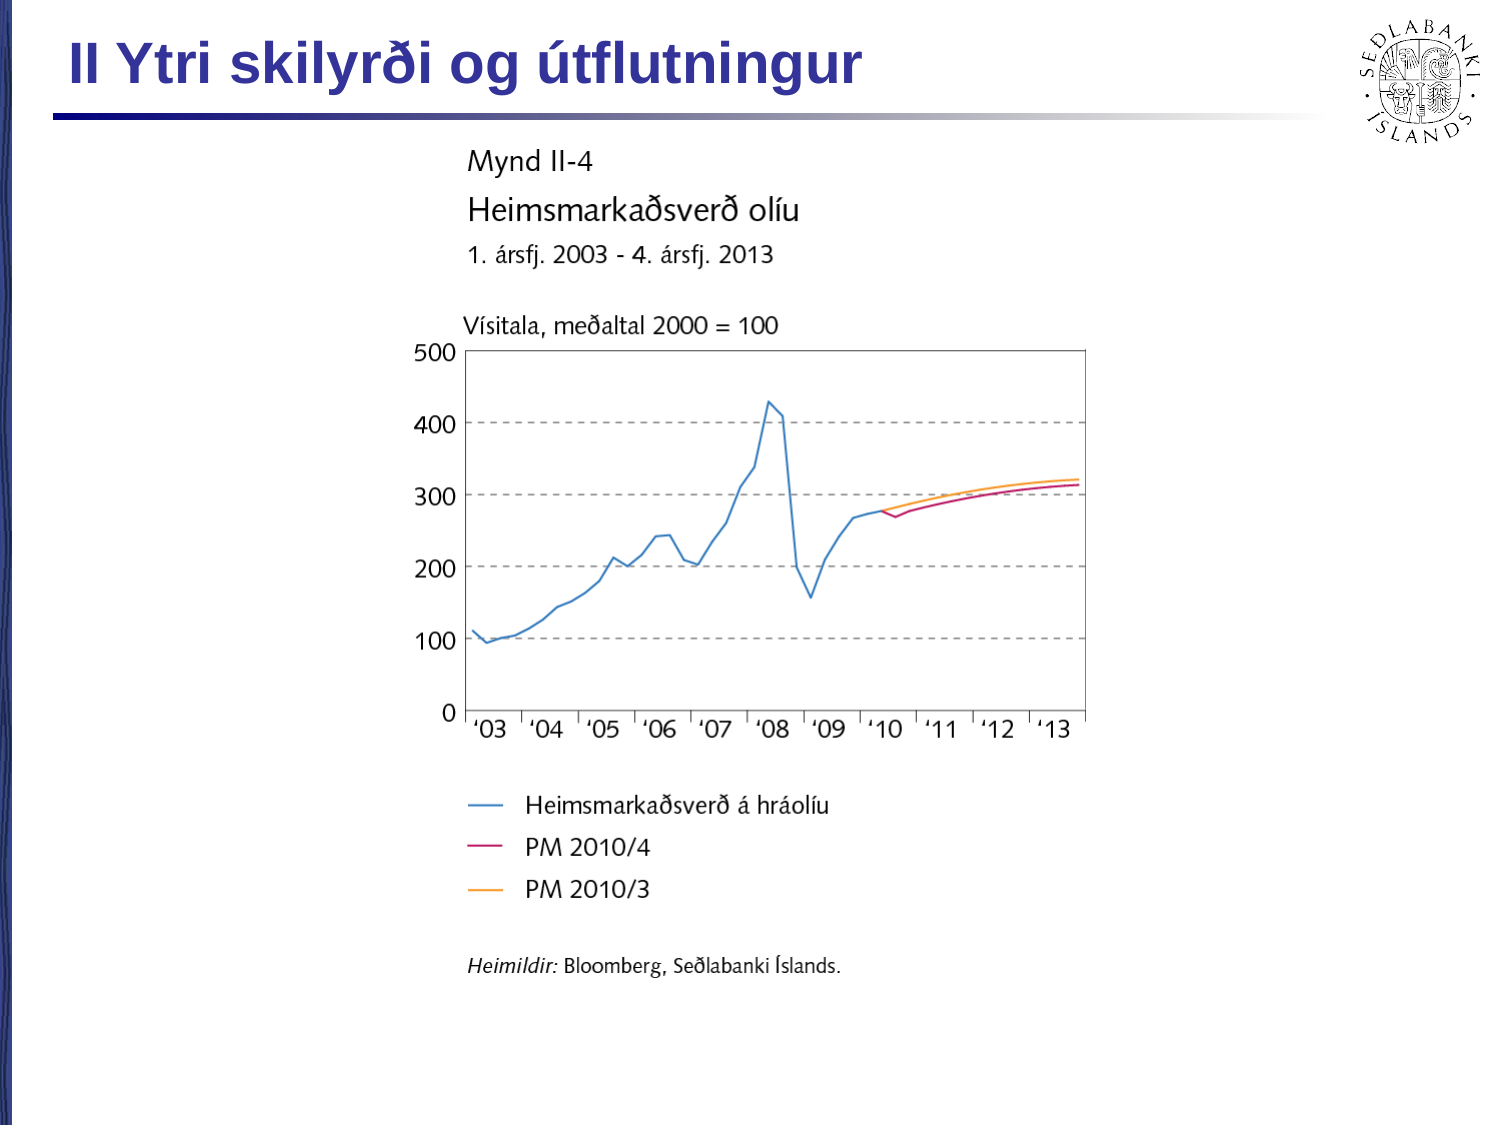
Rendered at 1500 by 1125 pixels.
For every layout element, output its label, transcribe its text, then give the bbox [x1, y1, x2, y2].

title II Ytri skilyrði og útflutningur [52, 10, 1330, 111]
picture [414, 147, 1086, 978]
picture [1357, 18, 1482, 149]
picture [0, 0, 12, 1125]
